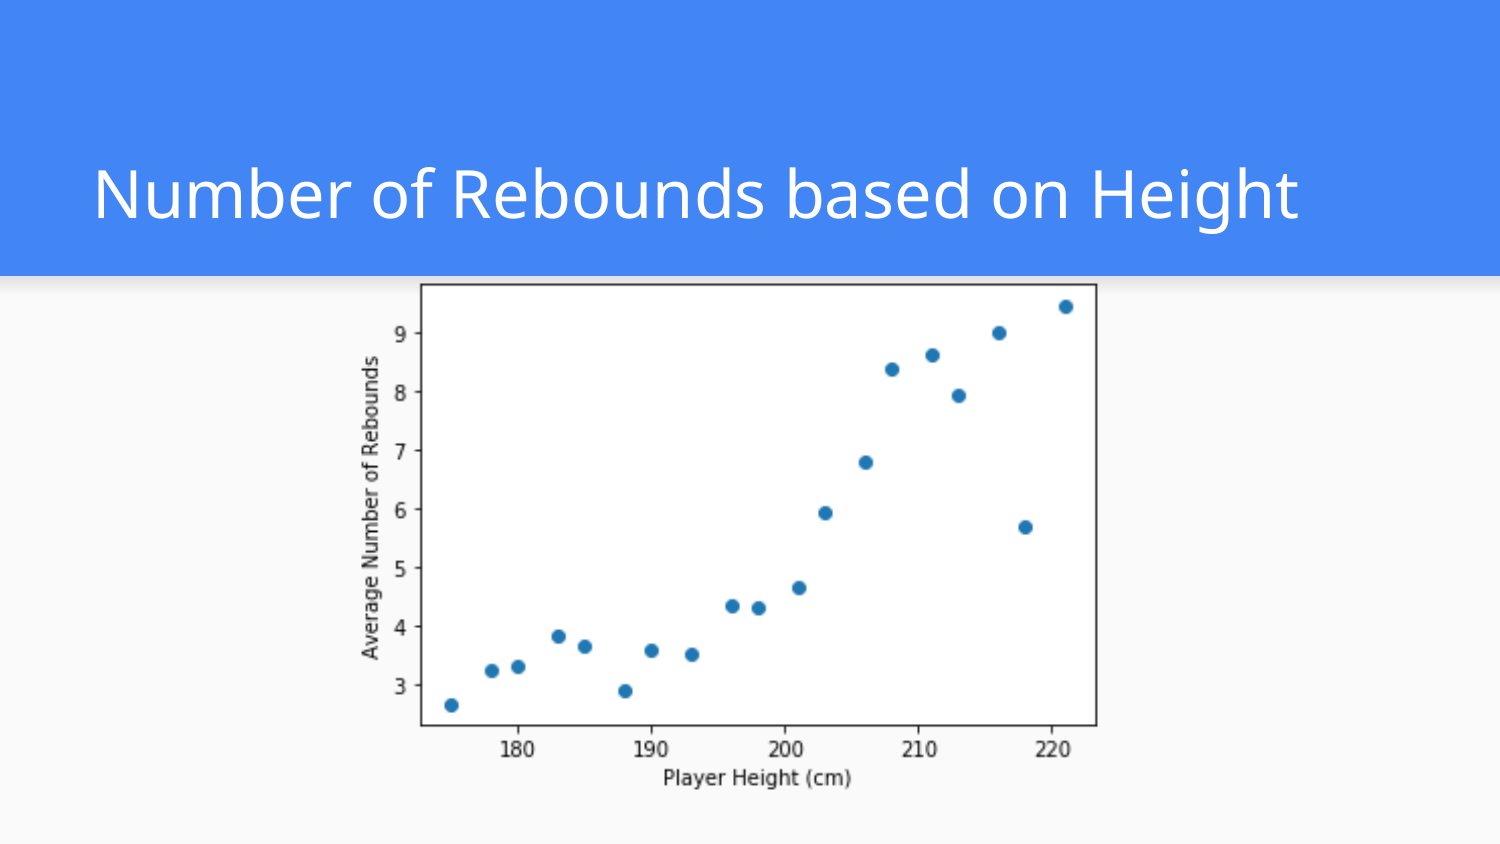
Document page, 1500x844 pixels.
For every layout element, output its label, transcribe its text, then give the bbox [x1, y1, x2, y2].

picture [350, 272, 1110, 802]
title Number of Rebounds based on Height [77, 121, 1427, 248]
